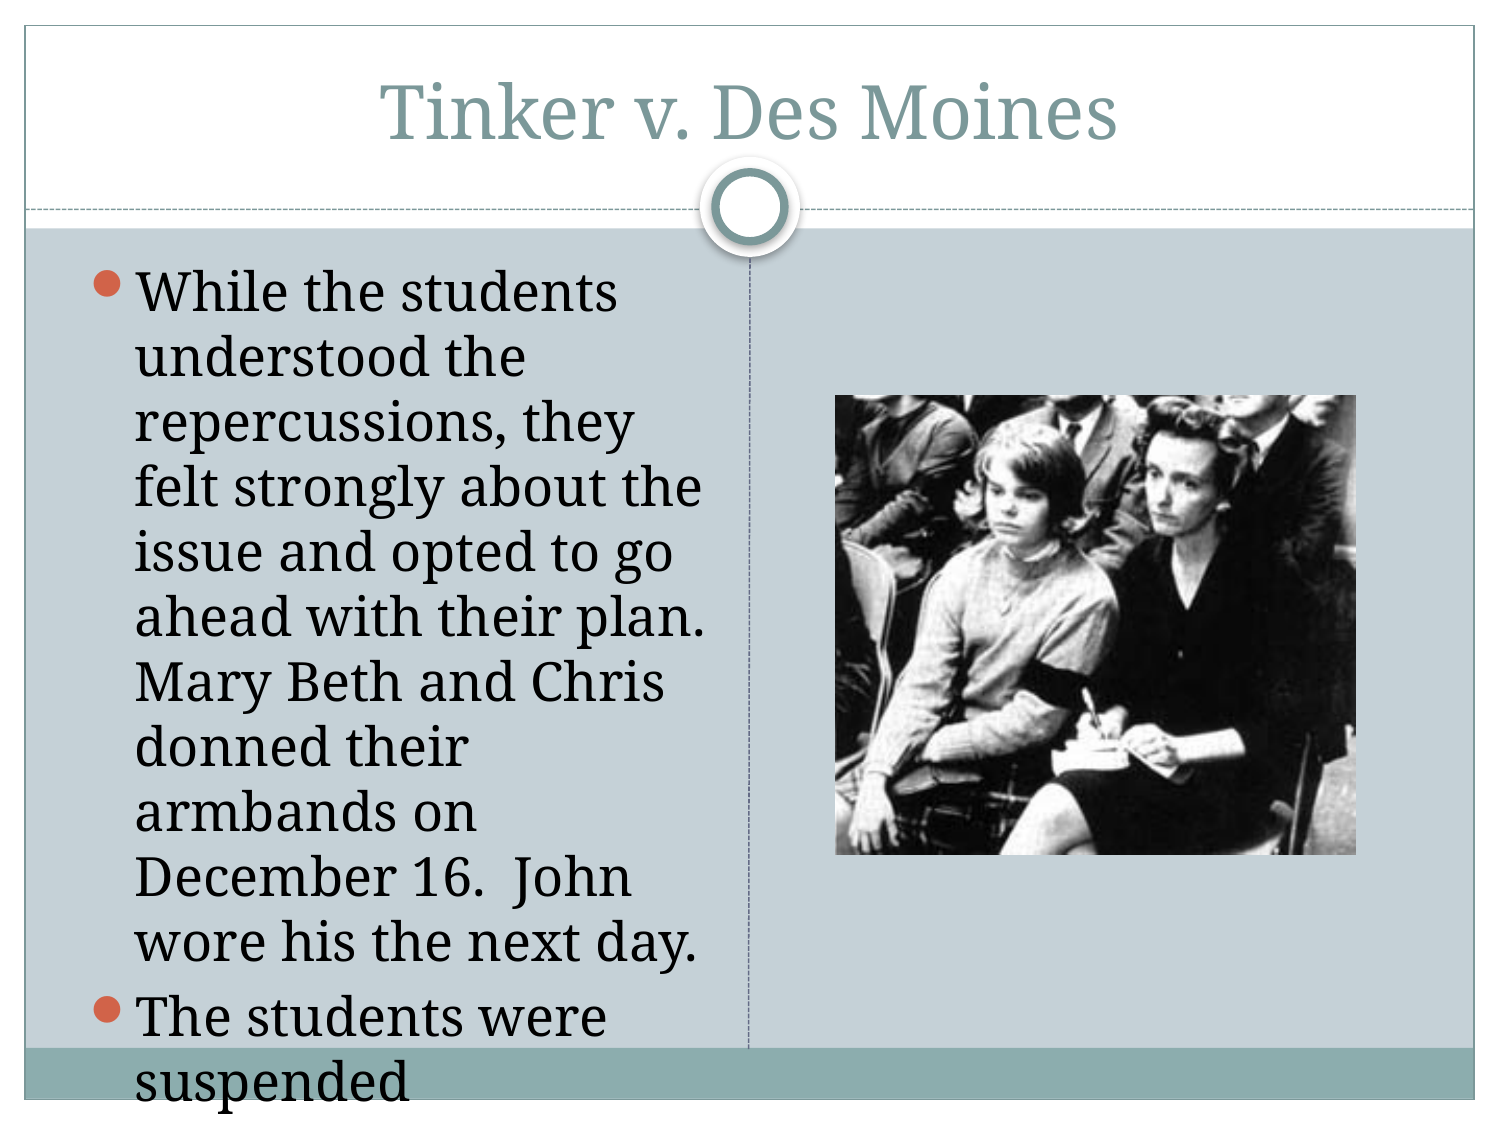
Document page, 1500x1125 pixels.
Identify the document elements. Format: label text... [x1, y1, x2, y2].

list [834, 395, 1357, 855]
list While the students understood the repercussions, they felt strongly about the issue and opted to go ahead with their plan. Mary Beth and Chris donned their armbands on December 16. John wore his the next day. The students were suspended [75, 249, 741, 1078]
title Tinker v. Des Moines [49, 37, 1450, 162]
